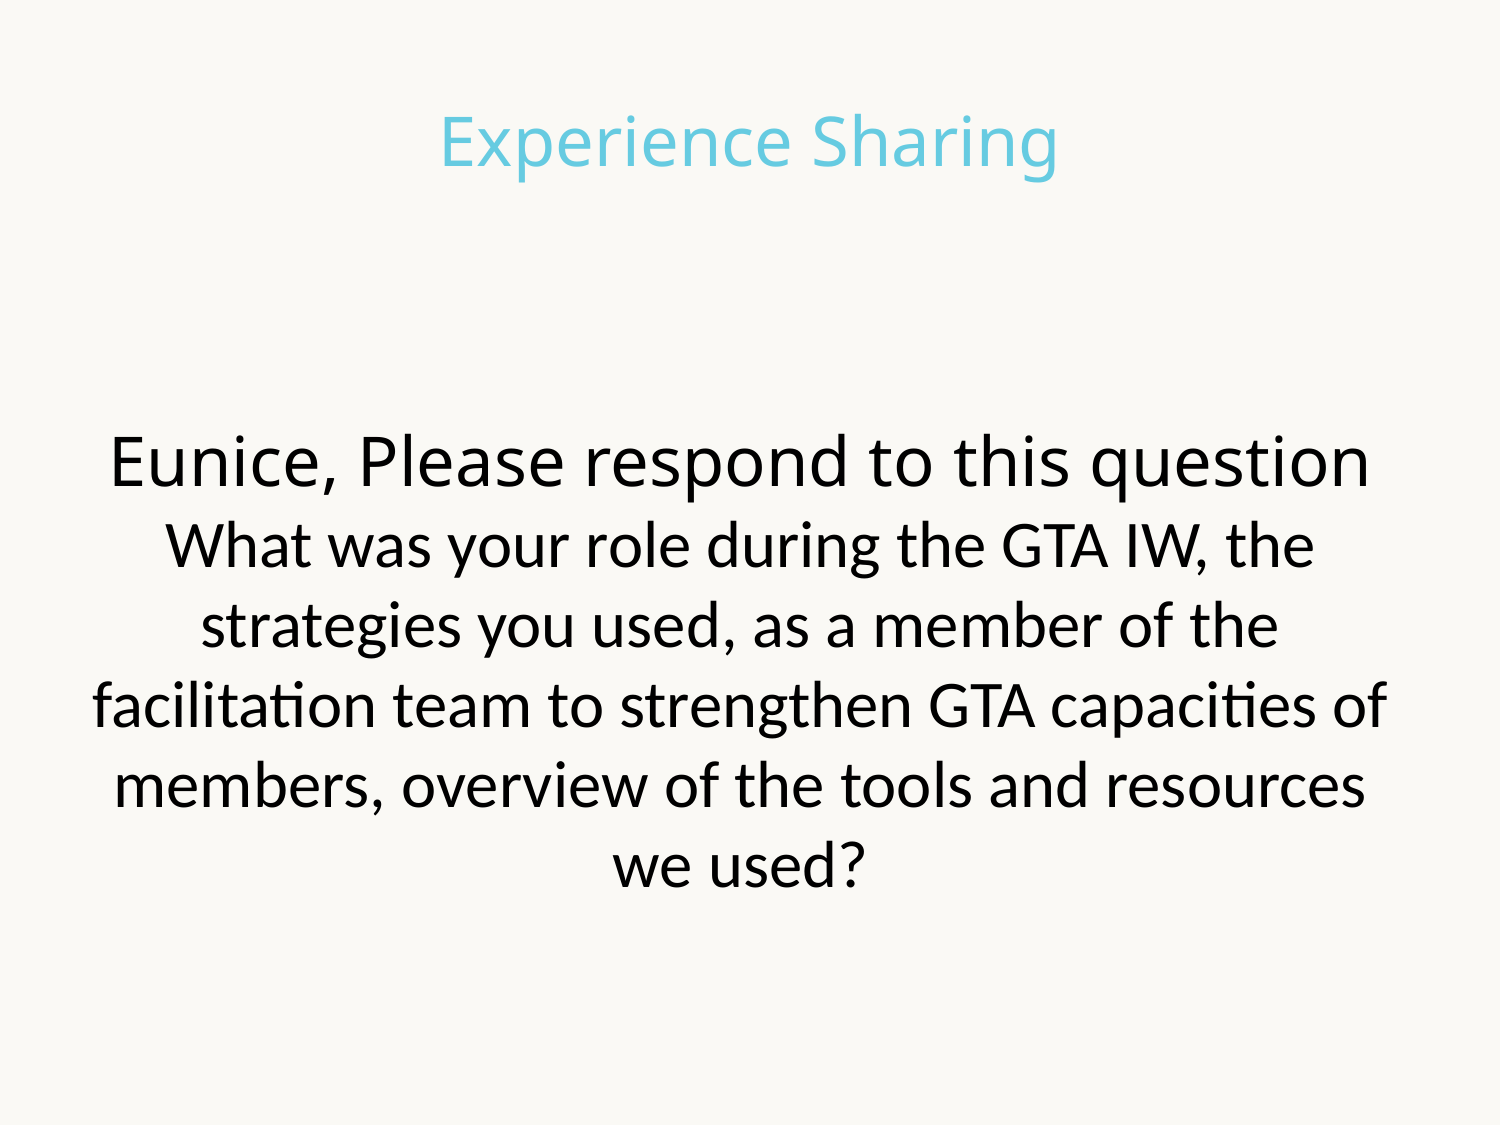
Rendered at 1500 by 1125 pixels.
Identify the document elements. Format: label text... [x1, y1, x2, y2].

text_box Eunice, Please respond to this question What was your role during the GTA IW, the strategies you used, as a member of the facilitation team to strengthen GTA capacities of members, overview of the tools and resources we used? [74, 365, 1407, 954]
title Experience Sharing [75, 45, 1425, 233]
